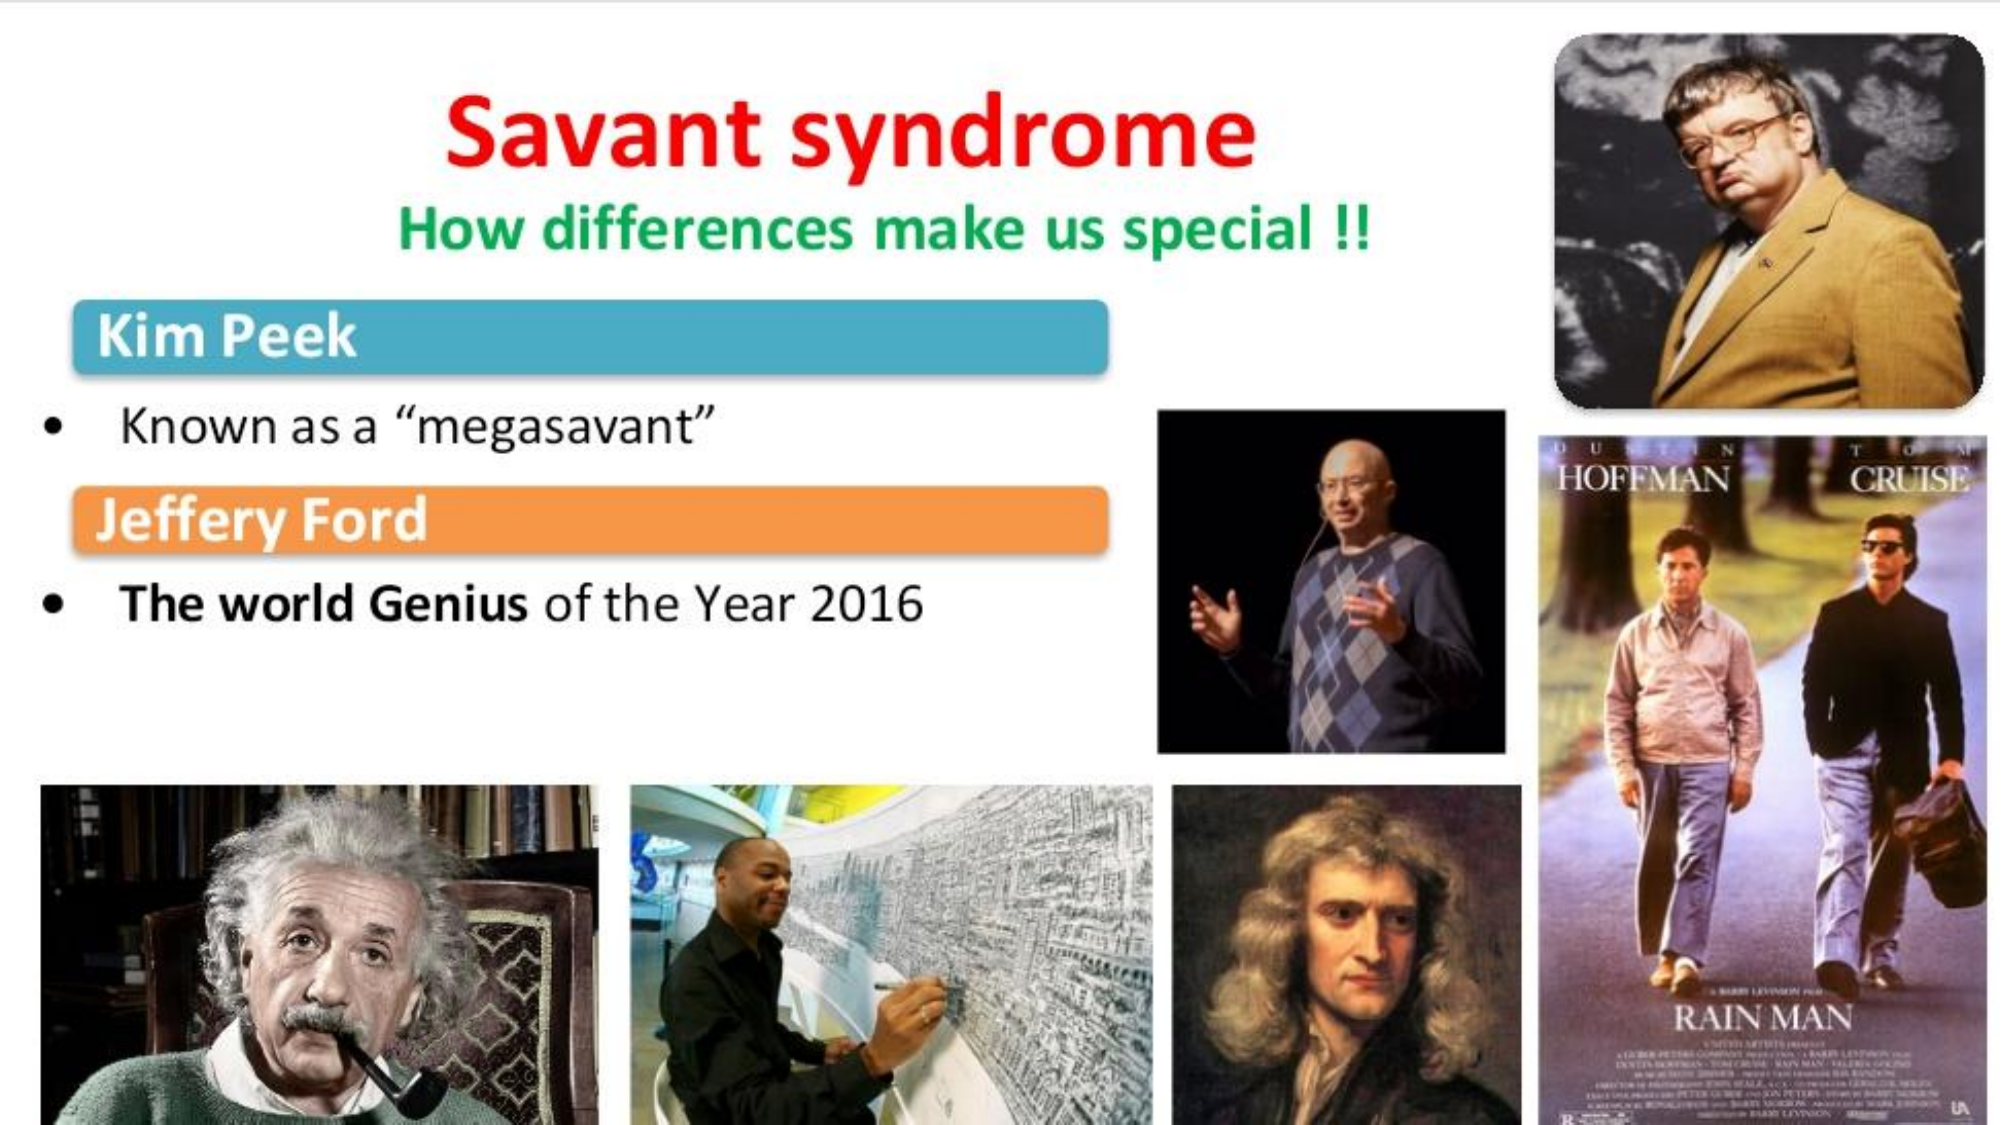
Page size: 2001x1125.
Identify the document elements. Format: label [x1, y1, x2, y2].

list [0, 0, 2000, 1125]
